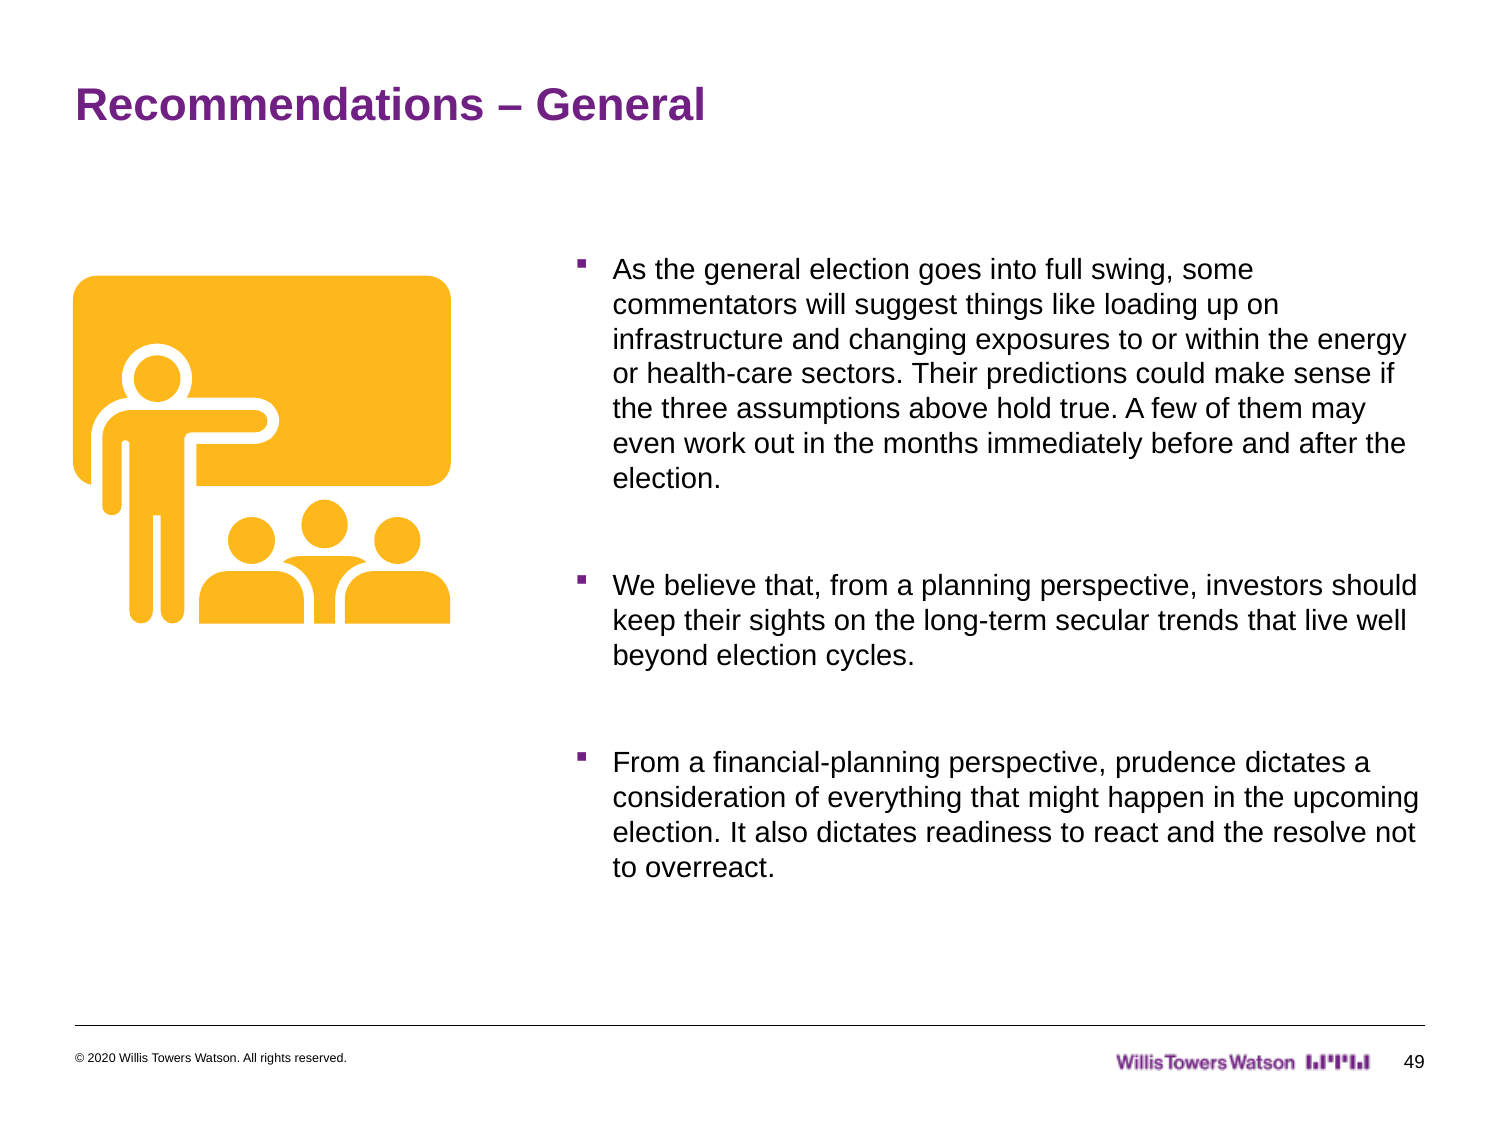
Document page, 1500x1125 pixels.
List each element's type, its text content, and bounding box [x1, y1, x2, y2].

footer © 2020 Willis Towers Watson. All rights reserved. [75, 1050, 941, 1066]
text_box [72, 274, 452, 624]
title Recommendations – General [75, 75, 1425, 126]
list As the general election goes into full swing, some commentators will suggest things like loading up on infrastructure and changing exposures to or within the energy or health-care sectors. Their predictions could make sense if the three assumptions above hold true. A few of them may even work out in the months immediately before and after the election. We believe that, from a planning perspective, investors should keep their sights on the long-term secular trends that live well beyond election cycles. From a financial-planning perspective, prudence dictates a consideration of everything that might happen in the upcoming election. It also dictates readiness to react and the resolve not to overreact. [575, 249, 1425, 1000]
slide_number 49 [1362, 1050, 1425, 1073]
